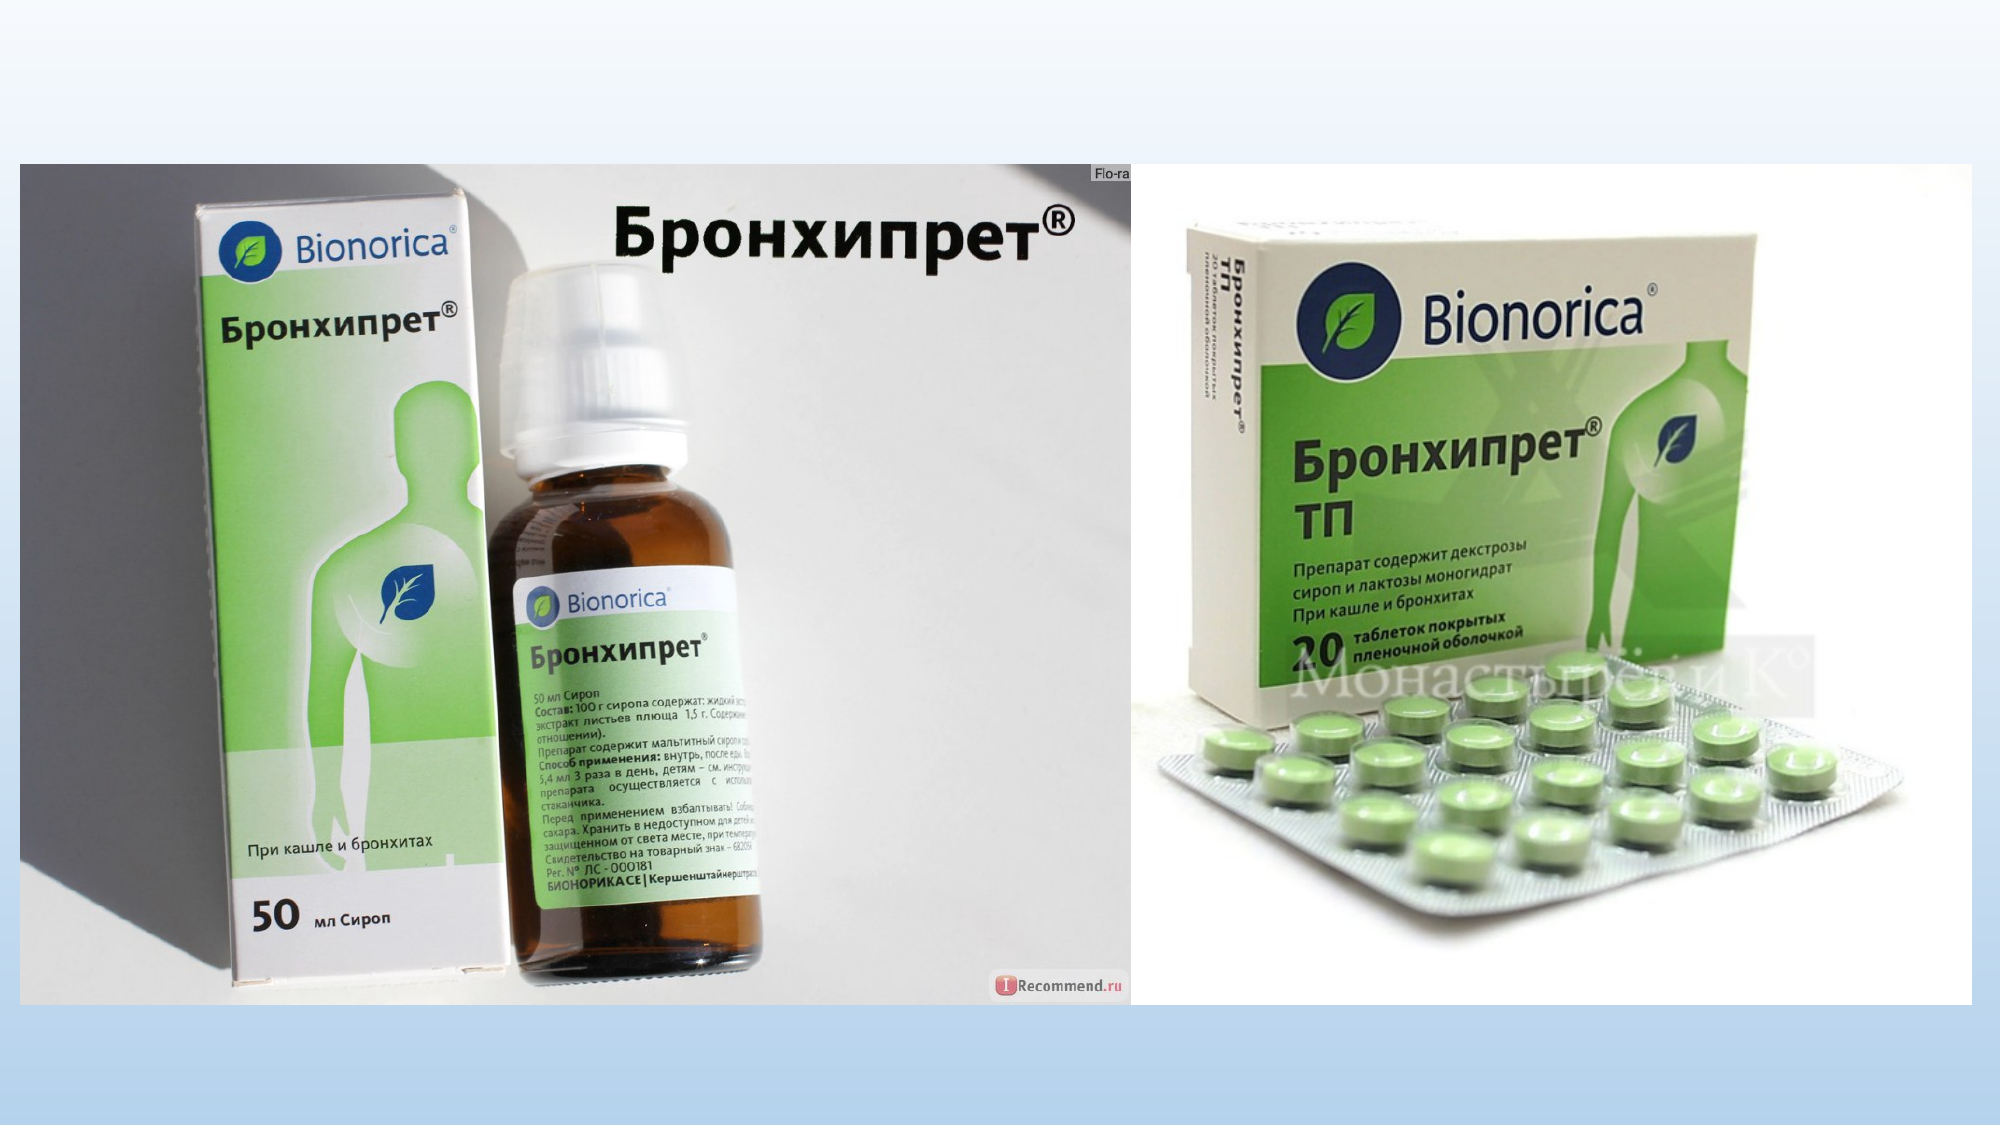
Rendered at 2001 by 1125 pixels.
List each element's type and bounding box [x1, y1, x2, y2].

picture [20, 164, 1972, 1005]
